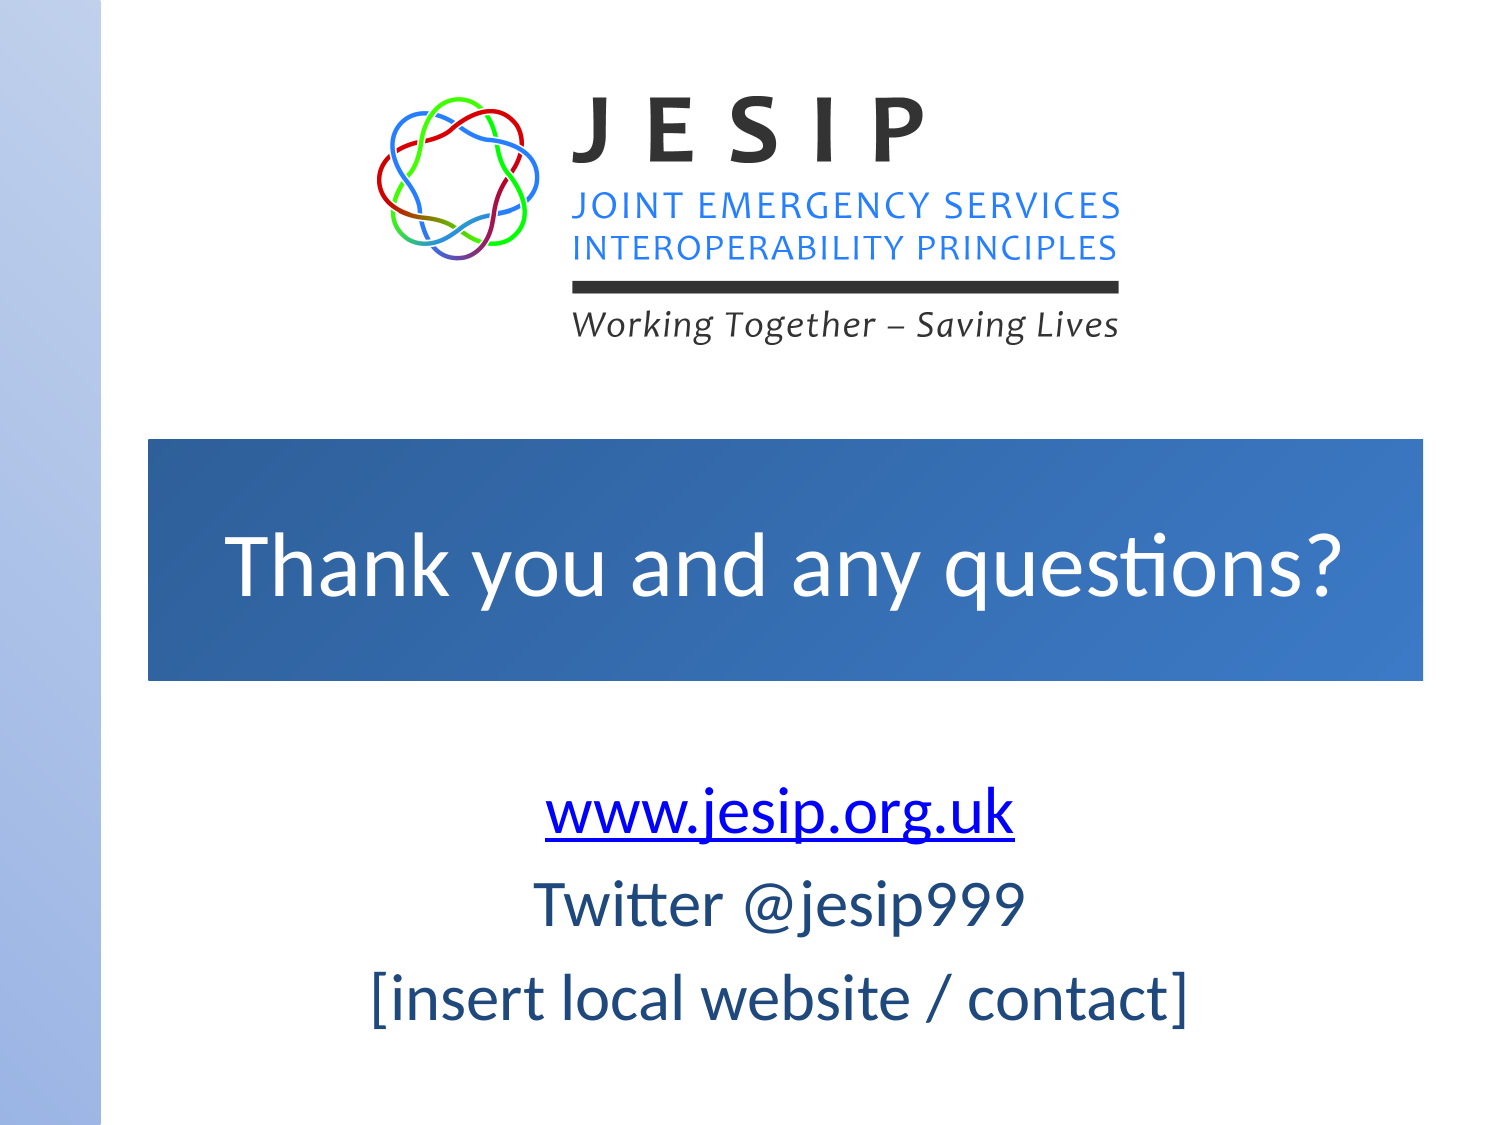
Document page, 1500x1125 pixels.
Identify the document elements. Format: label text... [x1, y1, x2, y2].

title Thank you and any questions? [148, 439, 1424, 681]
subtitle www.jesip.org.uk Twitter @jesip999 [insert local website / contact] [255, 759, 1306, 1047]
picture [377, 78, 1123, 347]
